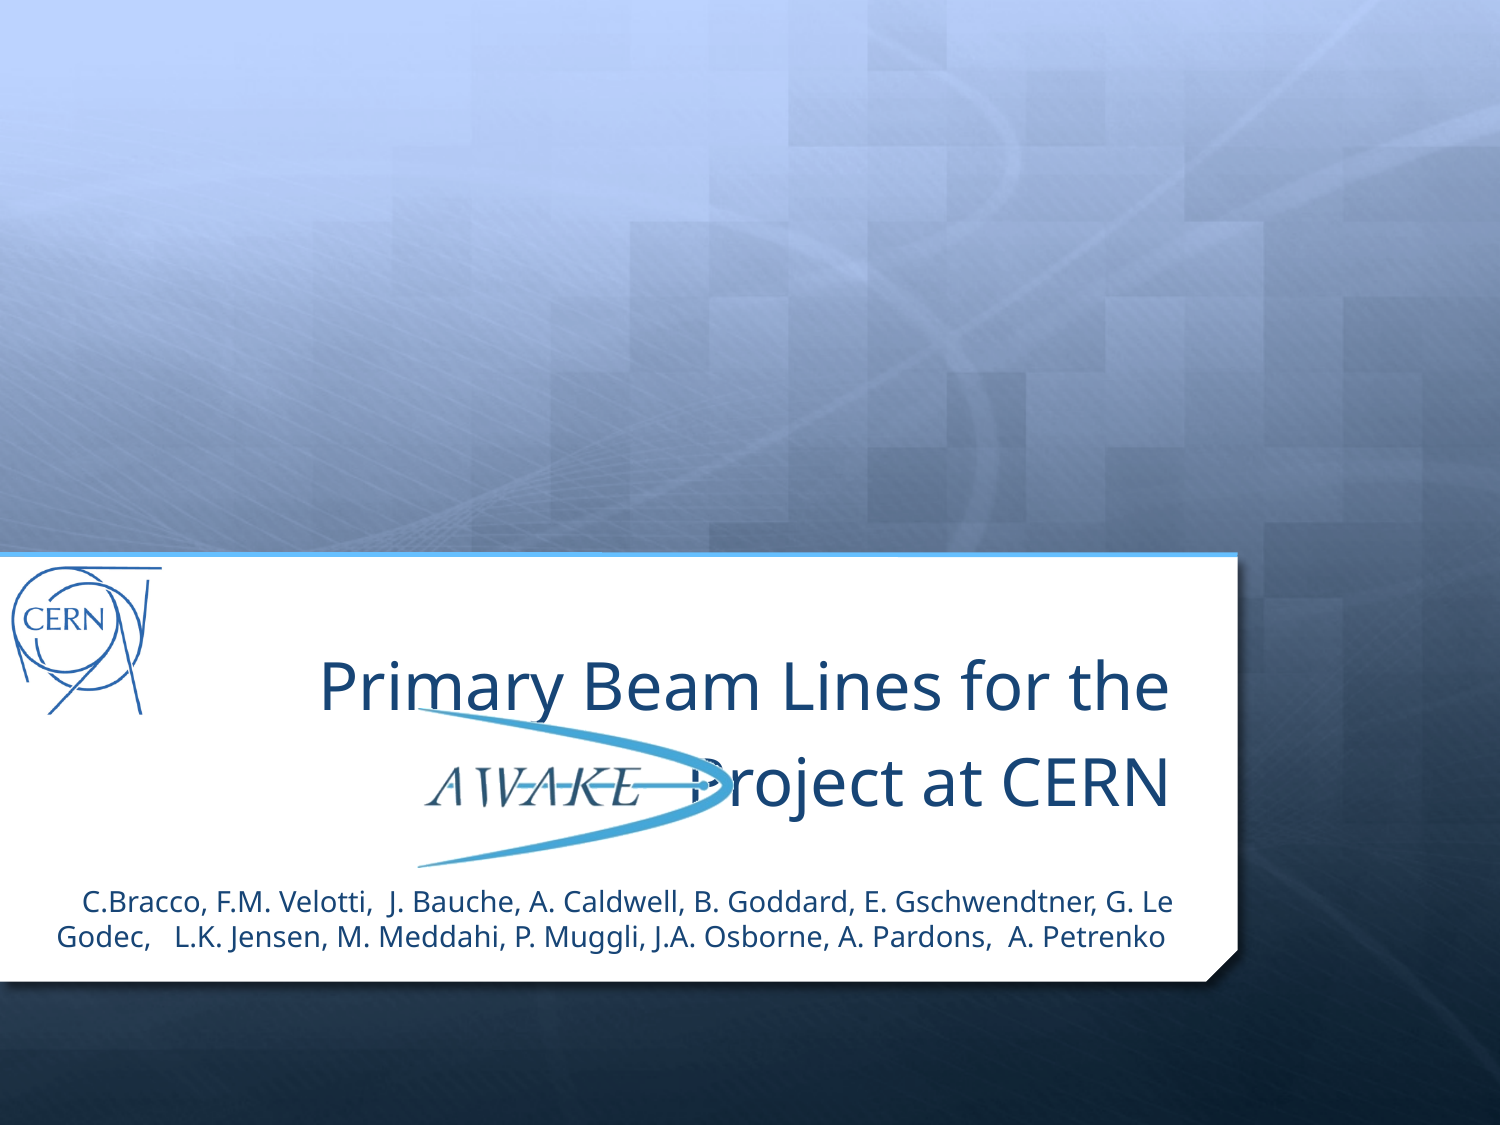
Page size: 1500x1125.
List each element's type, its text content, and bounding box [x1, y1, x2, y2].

picture [416, 708, 735, 869]
picture [7, 563, 164, 718]
title Primary Beam Lines for the Project at CERN [225, 582, 1188, 824]
subtitle C.Bracco, F.M. Velotti, J. Bauche, A. Caldwell, B. Goddard, E. Gschwendtner, G. Le Godec, L.K. Jensen, M. Meddahi, P. Muggli, J.A. Osborne, A. Pardons, A. Petrenko [36, 875, 1190, 970]
